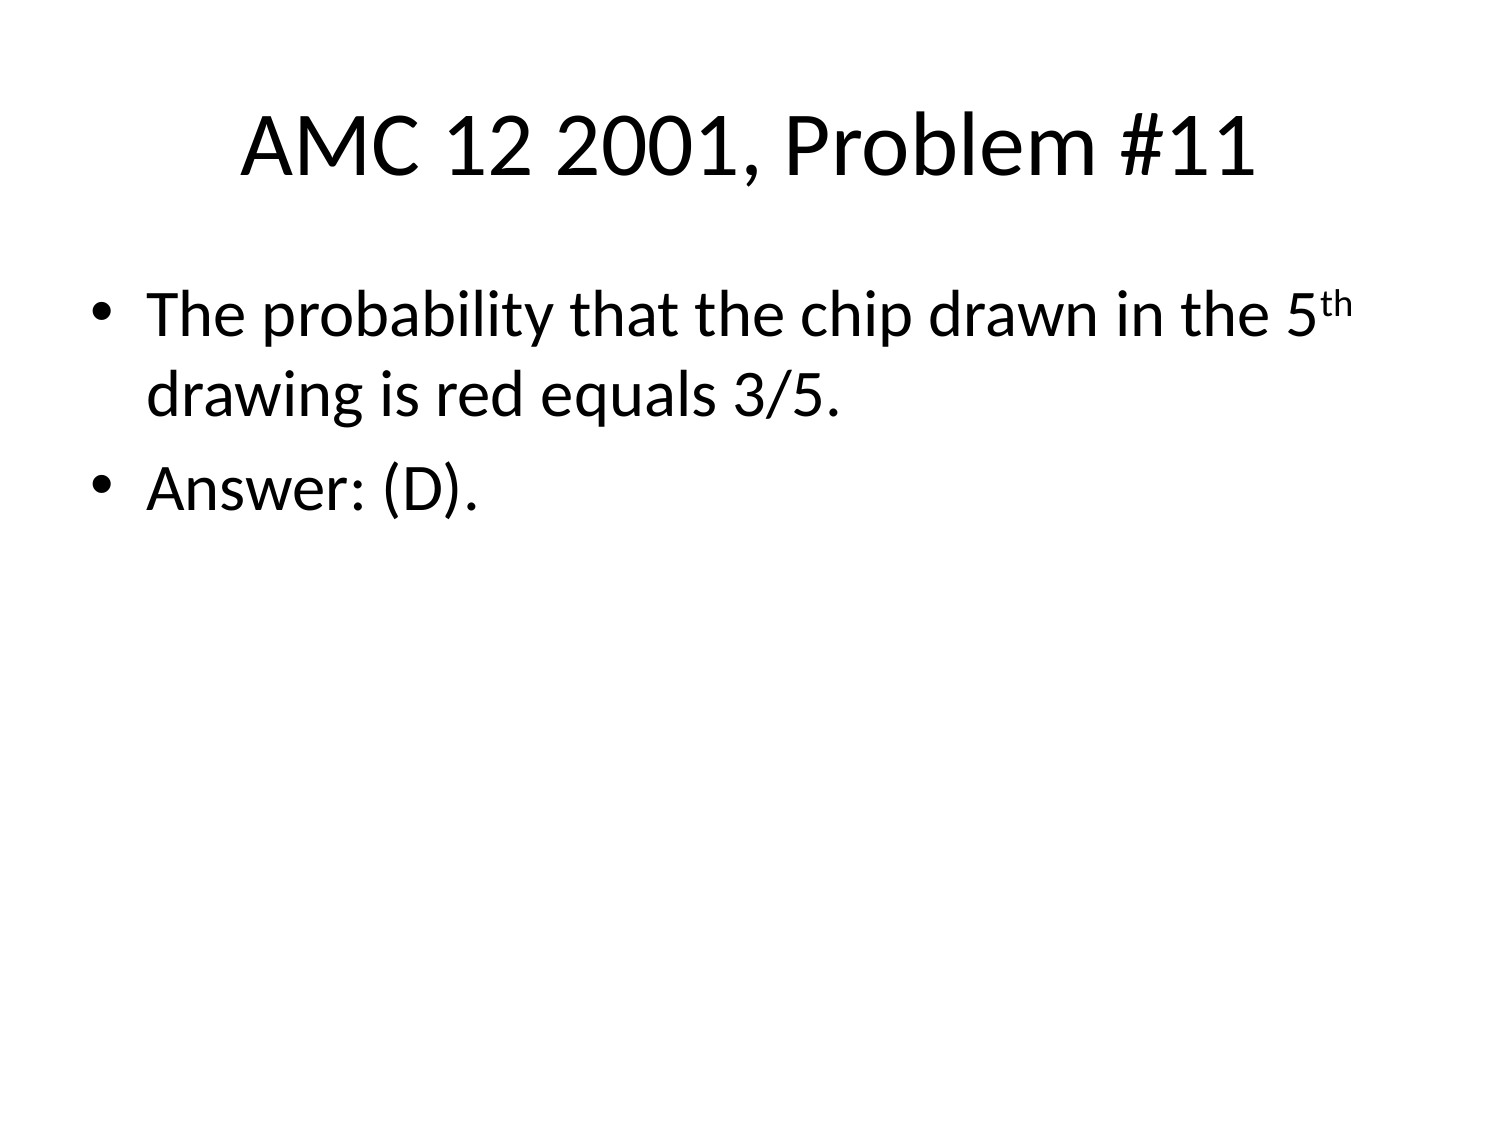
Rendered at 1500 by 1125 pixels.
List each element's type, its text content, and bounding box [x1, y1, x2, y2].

title AMC 12 2001, Problem #11 [75, 45, 1425, 233]
list The probability that the chip drawn in the 5th drawing is red equals 3/5. Answer: (D). [75, 262, 1425, 1005]
